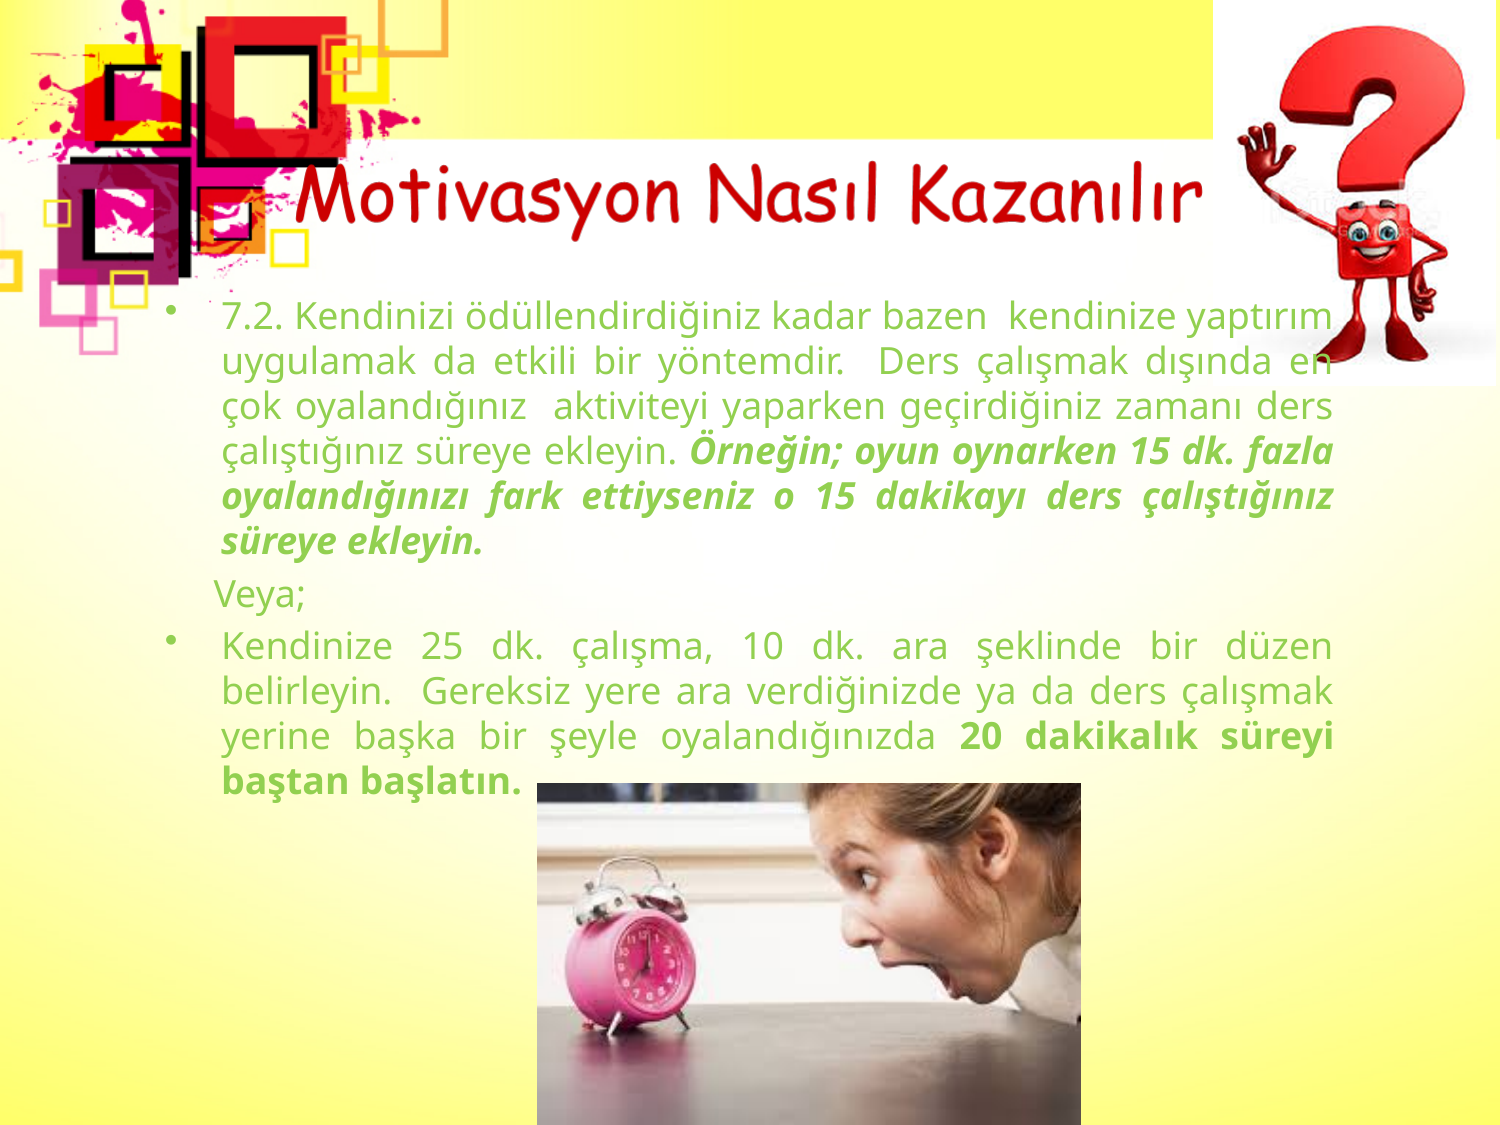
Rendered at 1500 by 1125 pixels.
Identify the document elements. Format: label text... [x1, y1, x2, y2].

picture [0, 0, 1500, 1125]
list 7.2. Kendinizi ödüllendirdiğiniz kadar bazen kendinize yaptırım uygulamak da etkili bir yöntemdir. Ders çalışmak dışında en çok oyalandığınız aktiviteyi yaparken geçirdiğiniz zamanı ders çalıştığınız süreye ekleyin. Örneğin; oyun oynarken 15 dk. fazla oyalandığınızı fark ettiyseniz o 15 dakikayı ders çalıştığınız süreye ekleyin. Veya; Kendinize 25 dk. çalışma, 10 dk. ara şeklinde bir düzen belirleyin. Gereksiz yere ara verdiğinizde ya da ders çalışmak yerine başka bir şeyle oyalandığınızda 20 dakikalık süreyi baştan başlatın. [149, 293, 1350, 972]
